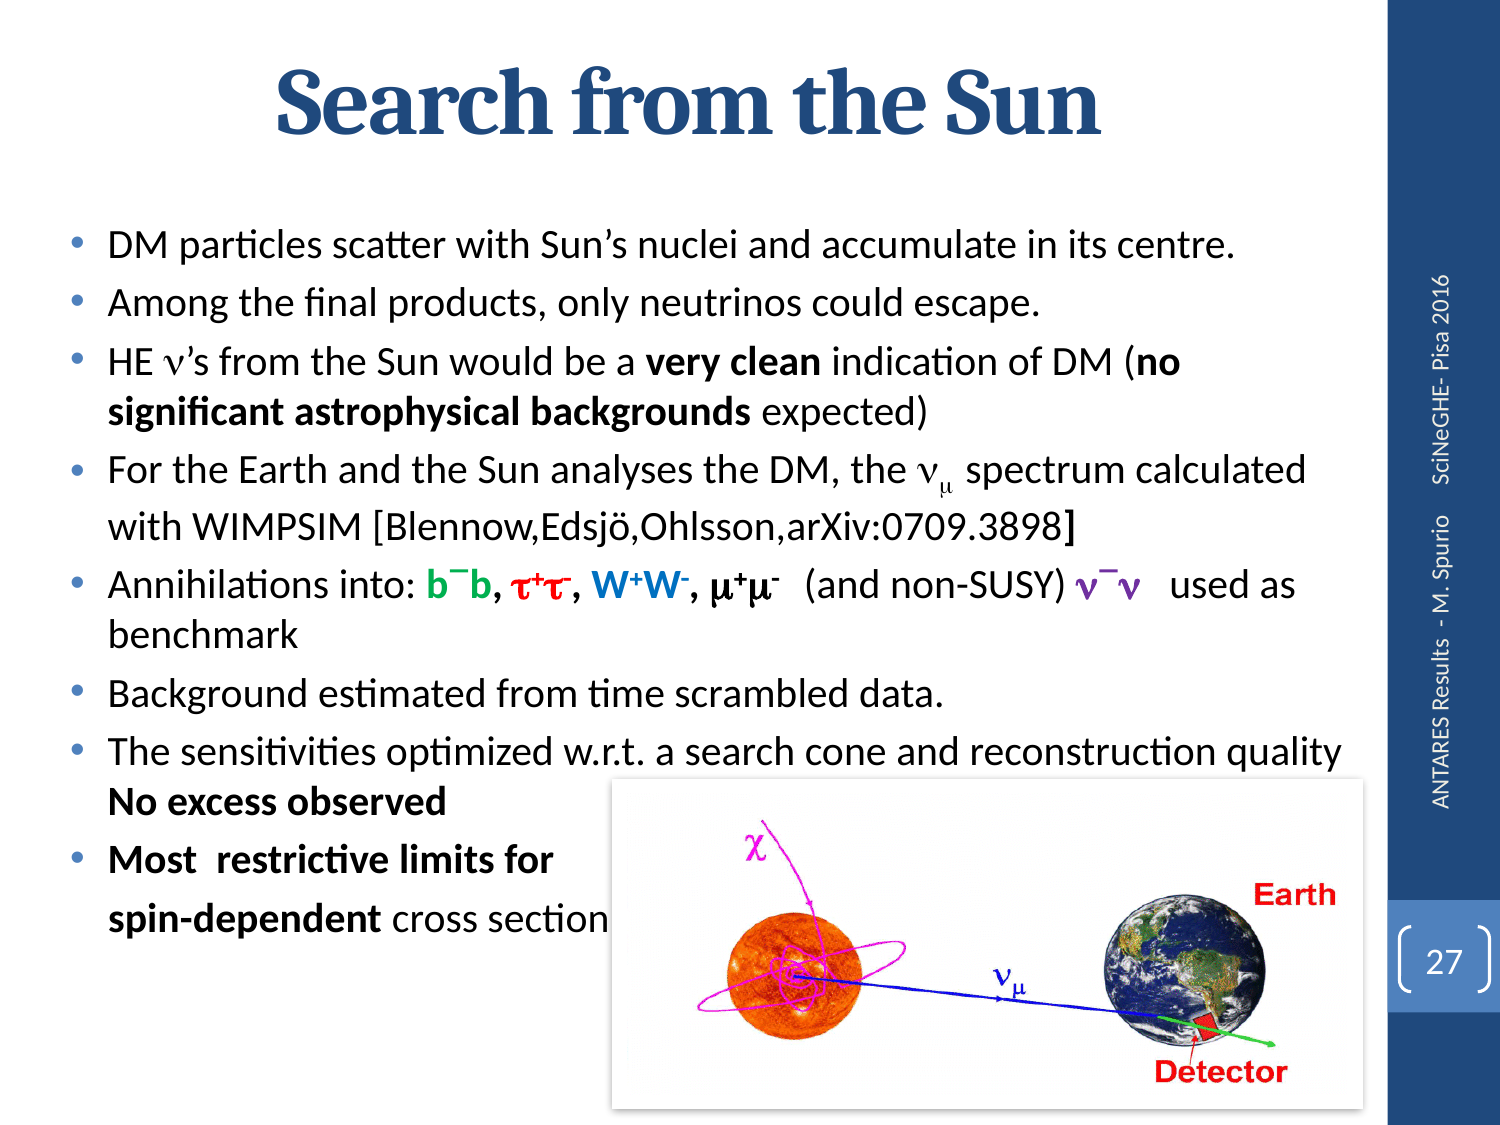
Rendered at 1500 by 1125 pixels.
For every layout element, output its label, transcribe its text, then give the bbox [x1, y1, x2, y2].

slide_number SciNeGHE- Pisa 2016 [1408, 100, 1469, 500]
footer ANTARES Results - M. Spurio [1408, 500, 1469, 889]
title Search from the Sun [75, 2, 1325, 190]
picture [626, 792, 1349, 1096]
slide_number 27 [1397, 925, 1492, 994]
list DM particles scatter with Sun’s nuclei and accumulate in its centre. Among the final products, only neutrinos could escape. HE n’s from the Sun would be a very clean indication of DM (no significant astrophysical backgrounds expected) For the Earth and the Sun analyses the DM, the nm spectrum calculated with WIMPSIM [Blennow,Edsjö,Ohlsson,arXiv:0709.3898] Annihilations into: bb, t+t-, W+W-, m+m- (and non-SUSY) nn used as benchmark Background estimated from time scrambled data. The sensitivities optimized w.r.t. a search cone and reconstruction quality No excess observed Most restrictive limits for spin-dependent cross section [36, 209, 1364, 997]
